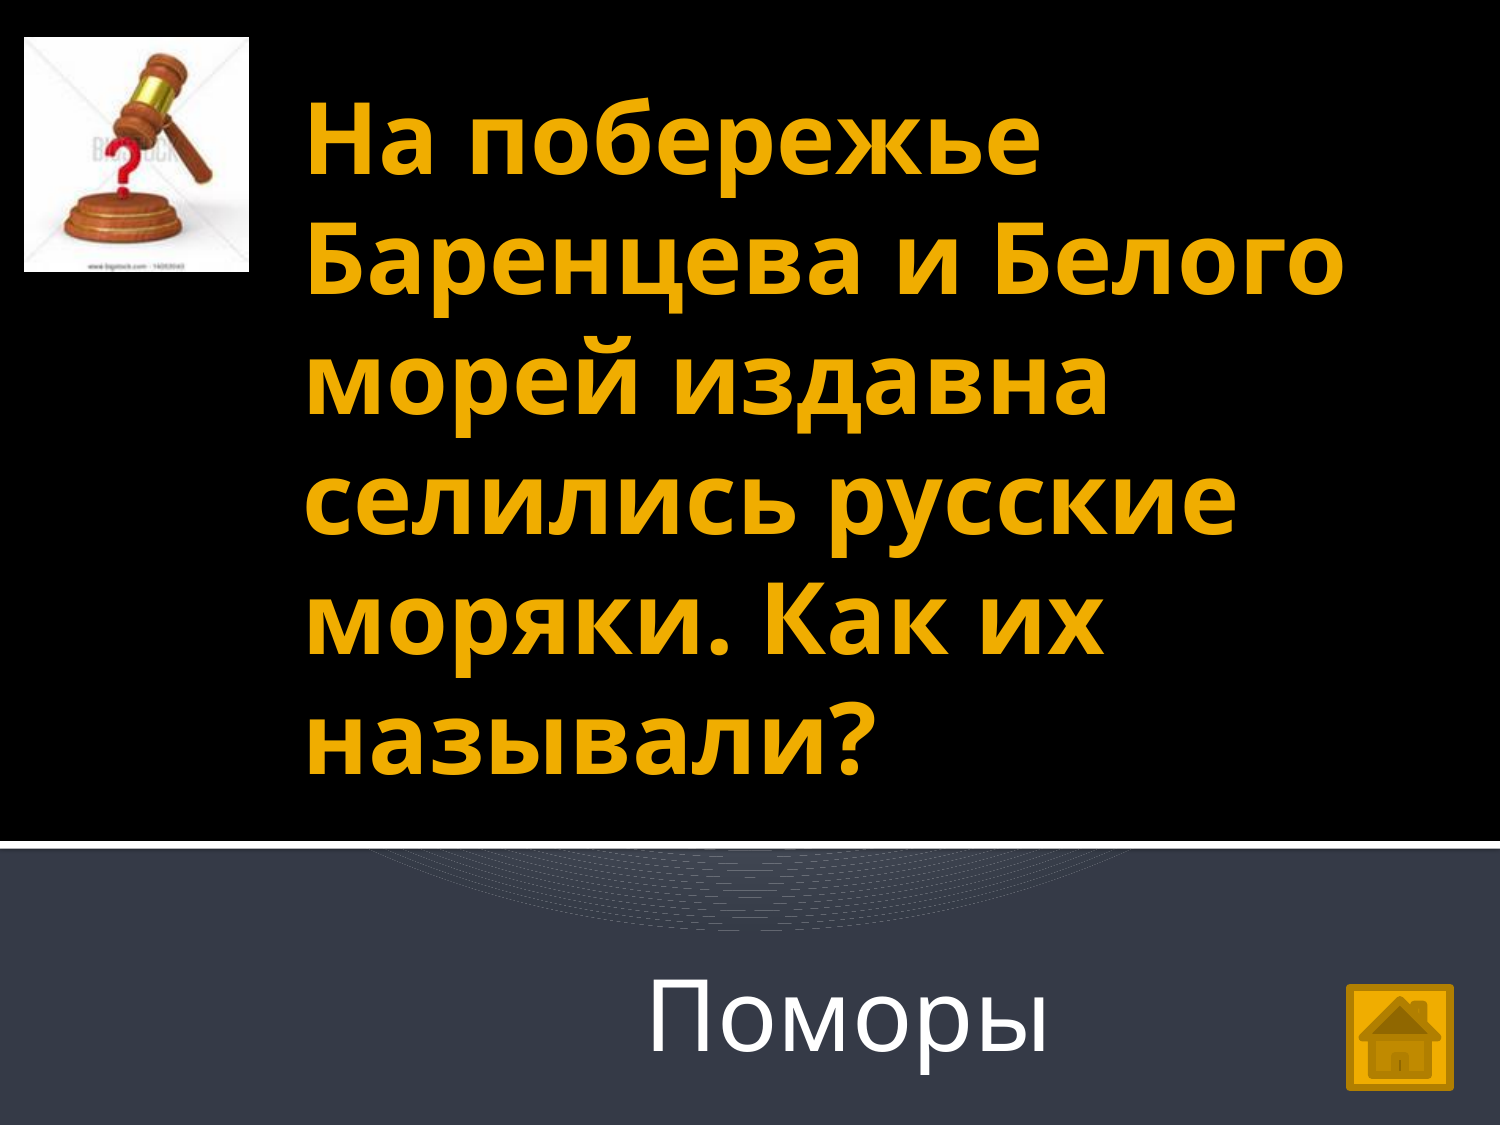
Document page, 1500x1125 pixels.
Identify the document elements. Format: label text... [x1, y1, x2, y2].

picture [24, 37, 249, 272]
subtitle Поморы [624, 825, 1500, 1071]
title На побережье Баренцева и Белого морей издавна селились русские моряки. Как их называли? [287, 75, 1463, 350]
text_box [1346, 984, 1454, 1091]
